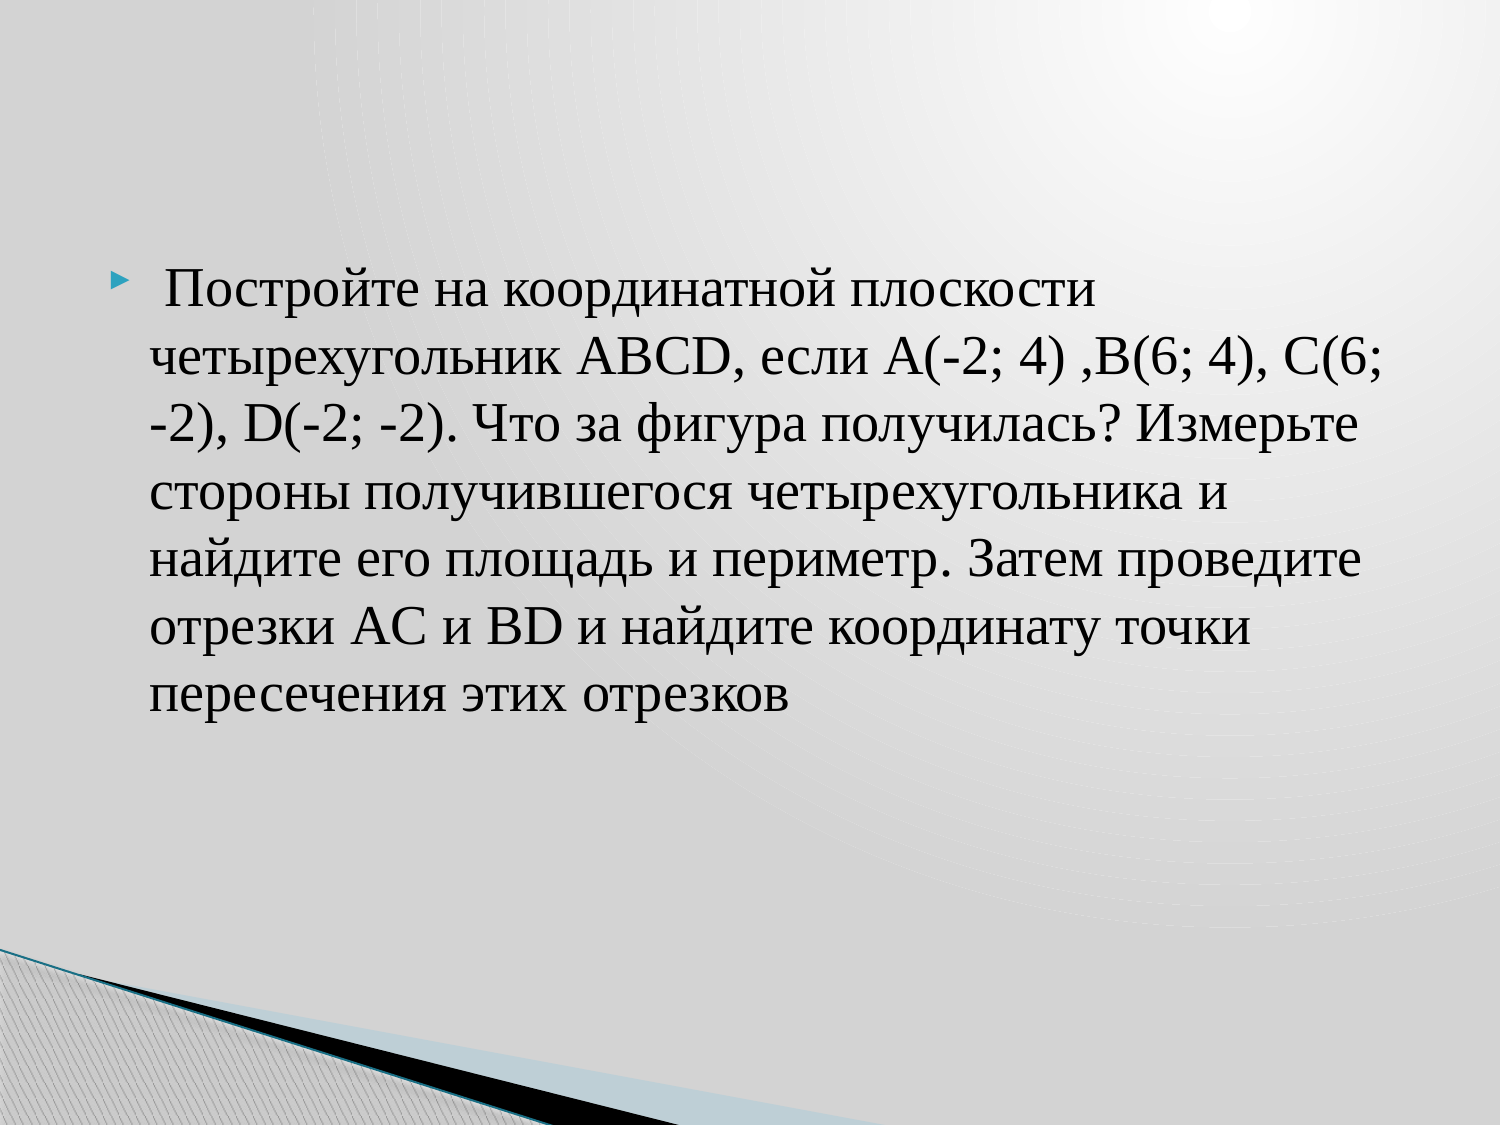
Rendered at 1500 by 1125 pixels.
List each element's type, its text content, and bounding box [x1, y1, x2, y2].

list Постройте на координатной плоскости четырехугольник ABCD, если A(-2; 4) ,B(6; 4), C(6; -2), D(-2; -2). Что за фигура получилась? Измерьте стороны получившегося четырехугольника и найдите его площадь и периметр. Затем проведите отрезки AC и BD и найдите координату точки пересечения этих отрезков [75, 243, 1425, 986]
